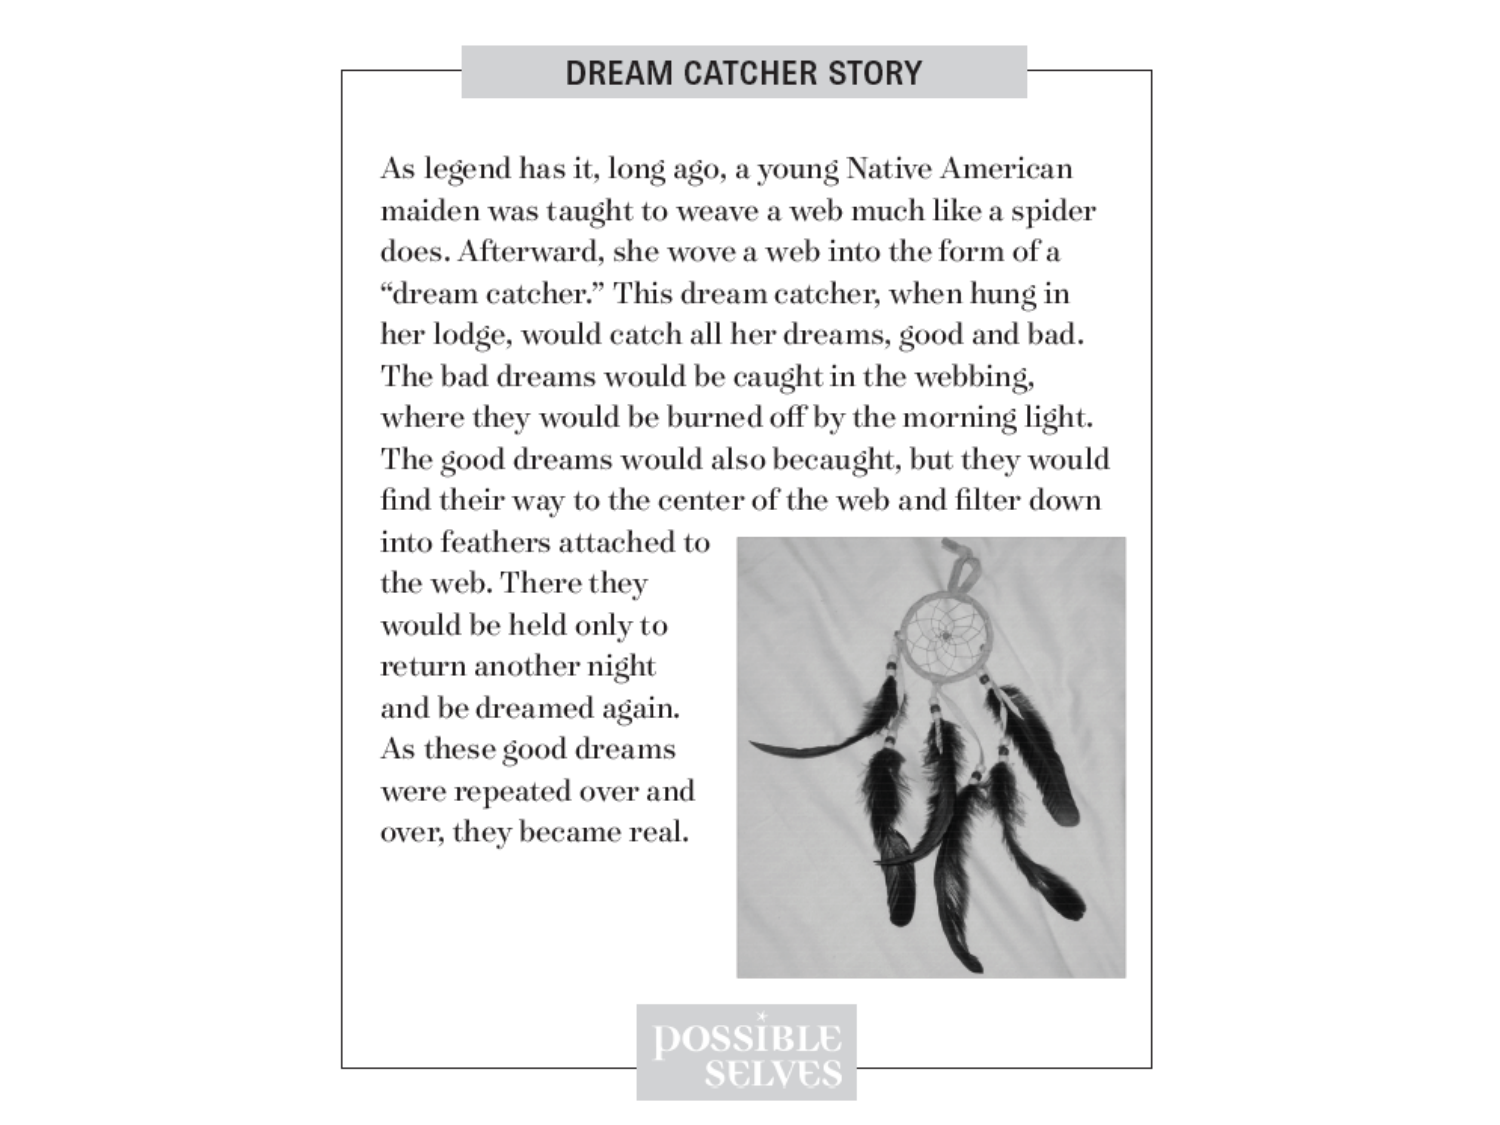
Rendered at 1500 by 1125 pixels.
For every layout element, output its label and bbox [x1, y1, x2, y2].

picture [293, 0, 1207, 1125]
